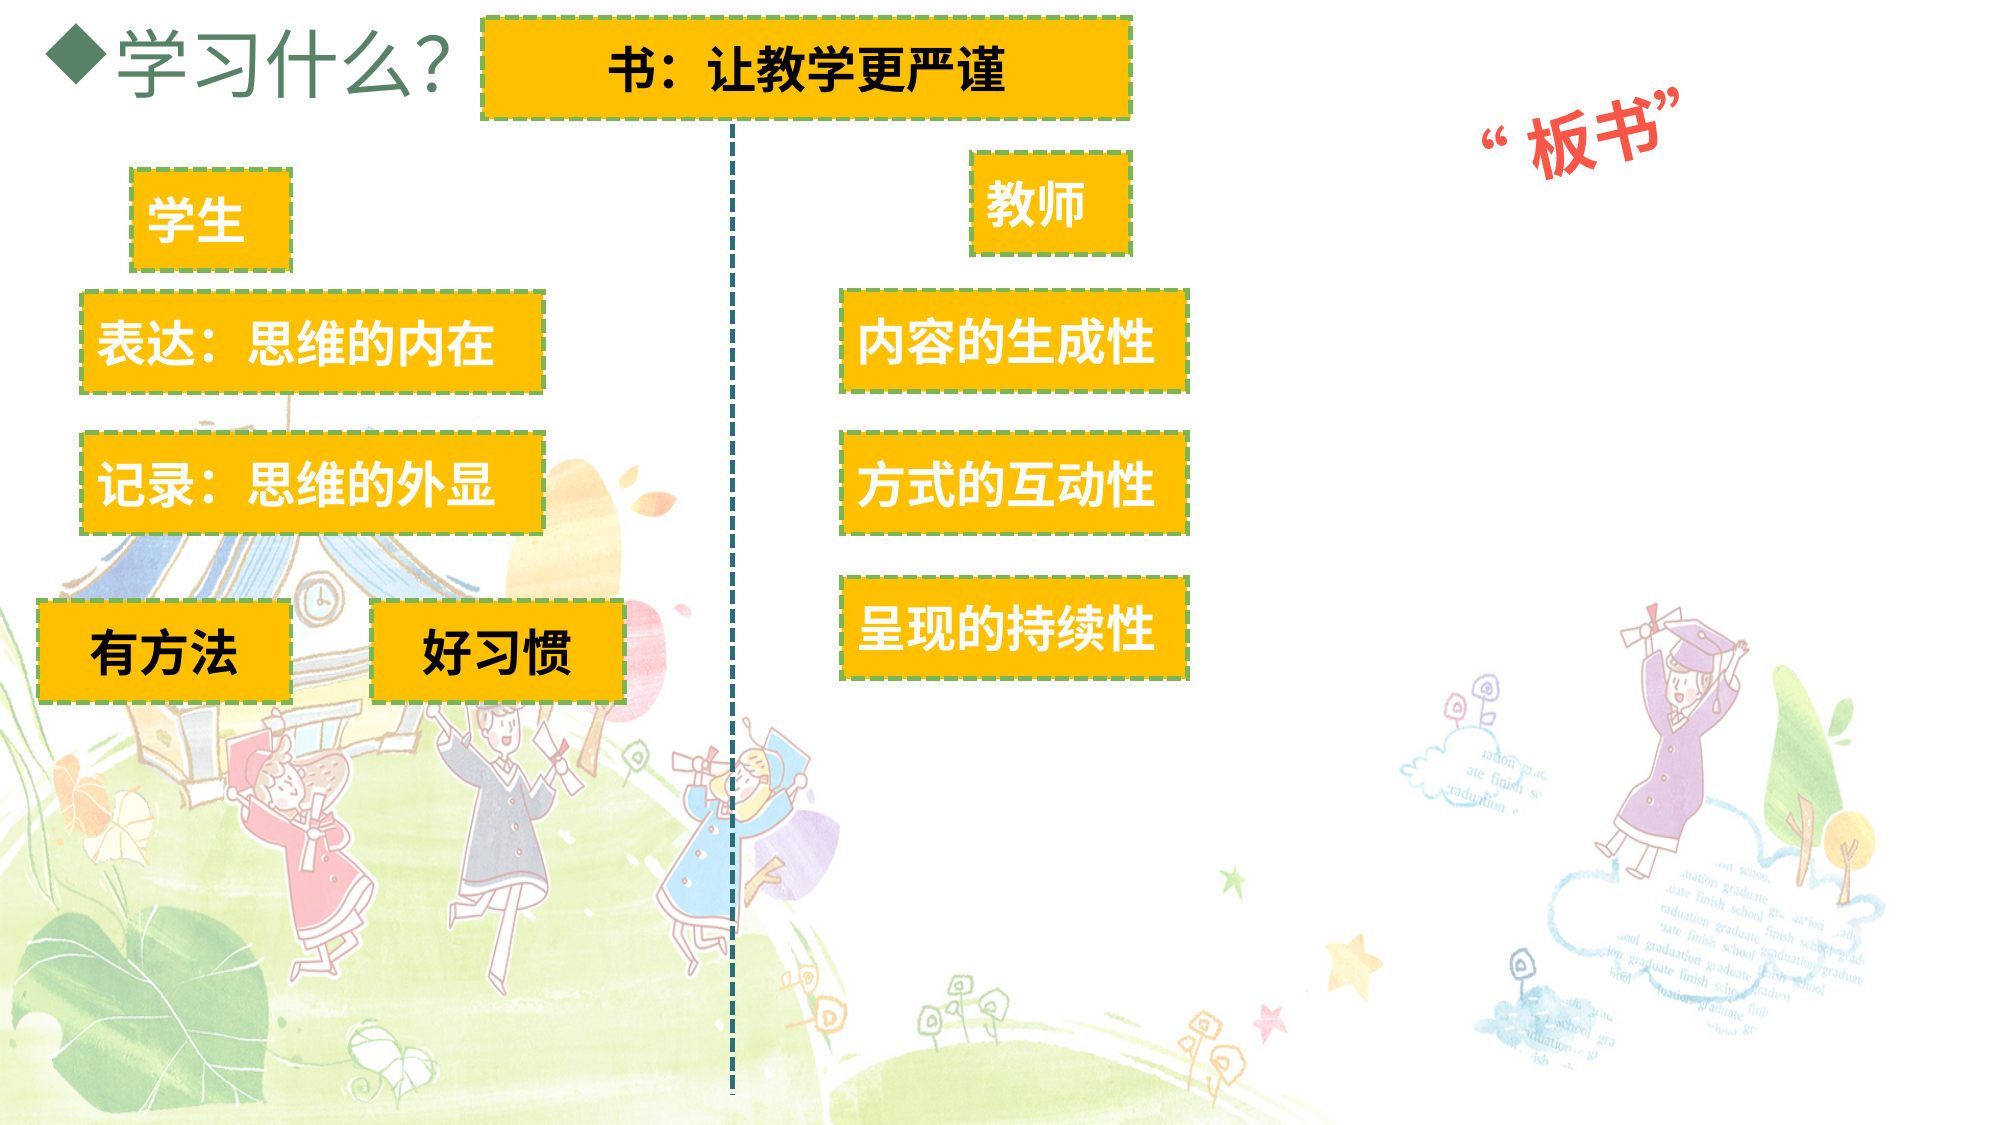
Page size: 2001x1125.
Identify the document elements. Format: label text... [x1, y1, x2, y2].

text_box 记录：思维的外显 [81, 431, 544, 535]
text_box “板书” [1422, 56, 1749, 220]
text_box 有方法 [37, 600, 292, 703]
text_box 书：让教学更严谨 [481, 16, 1132, 120]
title 学习什么？ [24, 12, 1750, 124]
text_box 表达：思维的内在 [81, 290, 544, 394]
text_box 内容的生成性 [841, 289, 1188, 393]
text_box 好习惯 [370, 600, 625, 703]
text_box 方式的互动性 [841, 431, 1188, 535]
text_box 呈现的持续性 [841, 576, 1188, 680]
text_box 学生 [131, 168, 292, 272]
text_box 教师 [970, 152, 1132, 255]
